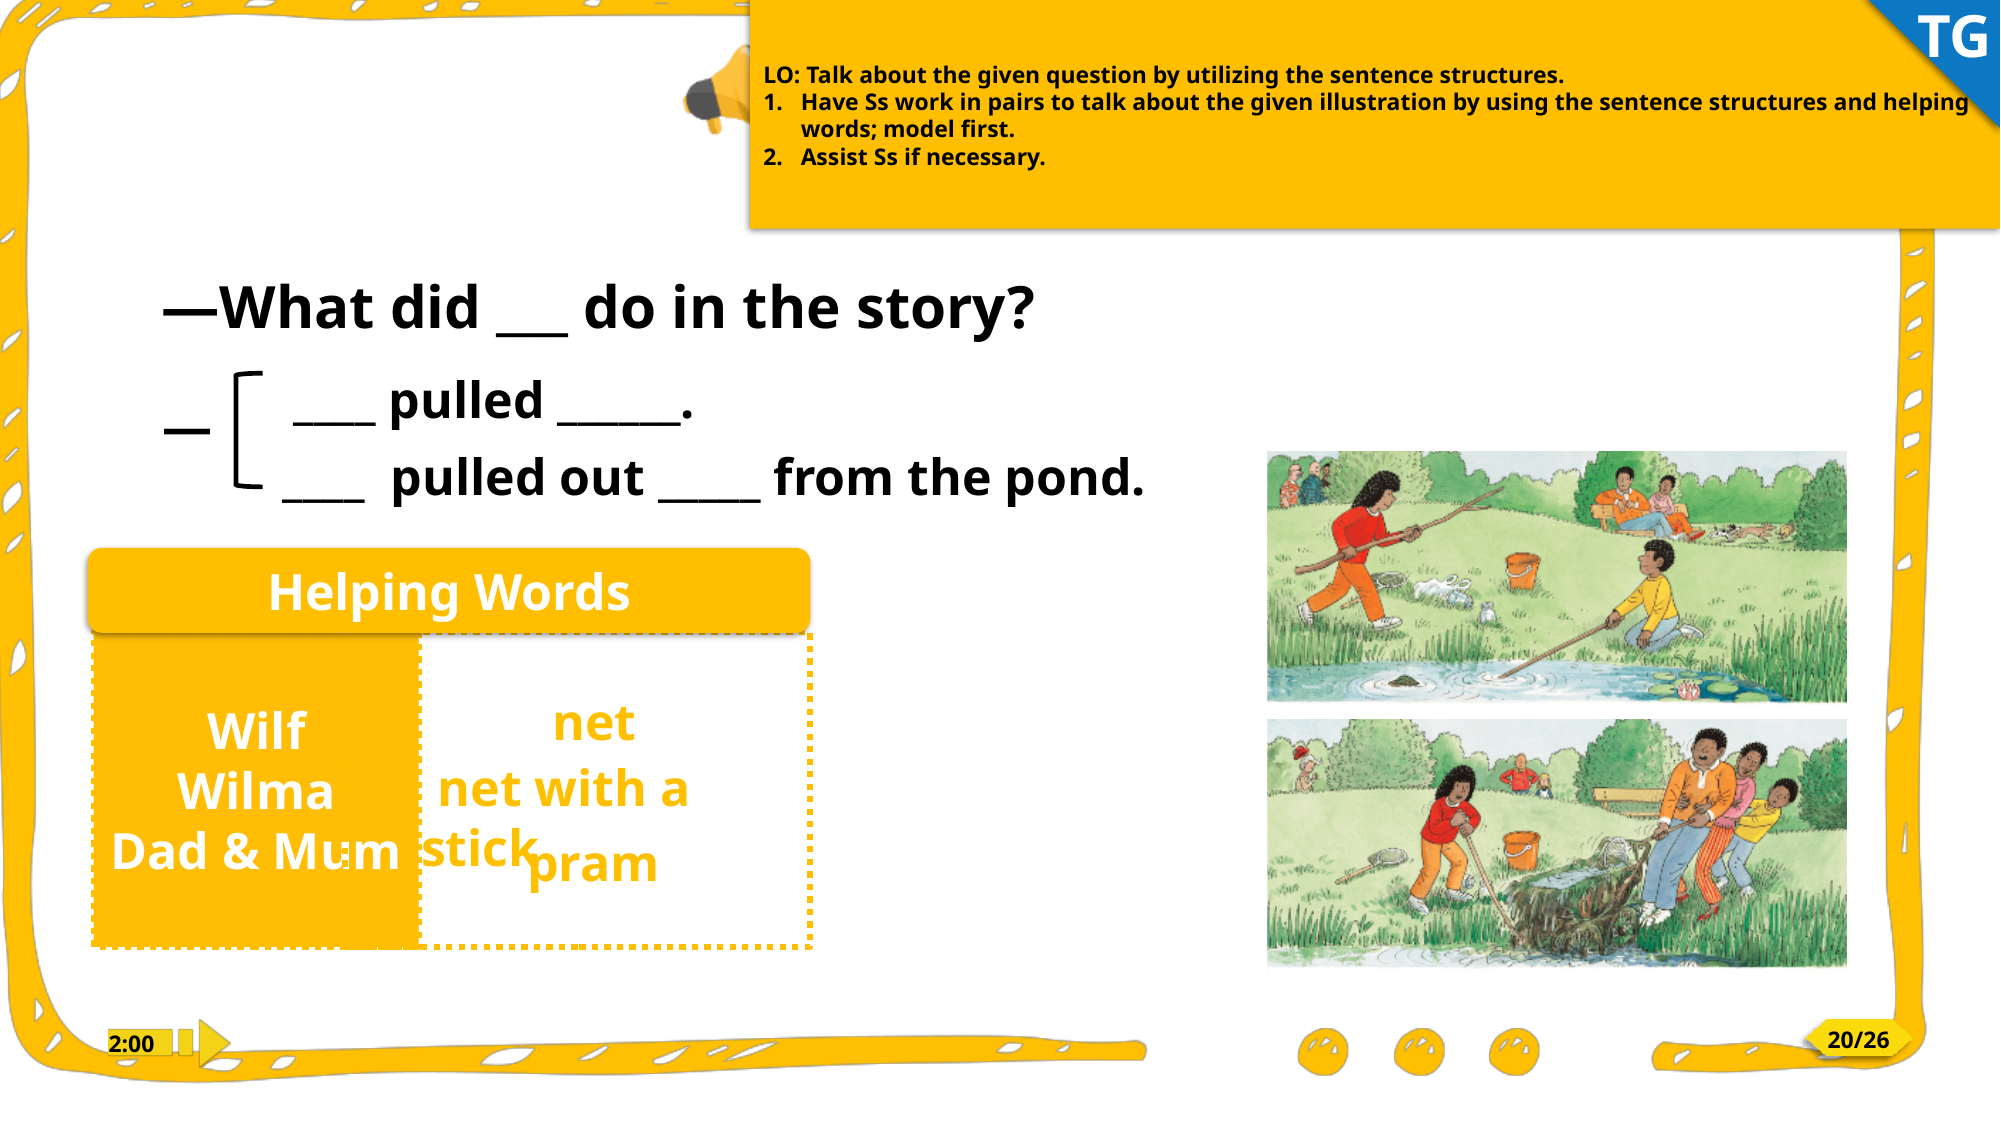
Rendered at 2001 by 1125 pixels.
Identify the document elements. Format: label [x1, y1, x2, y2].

text_box [66, 1019, 231, 1068]
text_box [87, 547, 811, 951]
picture [0, 0, 1941, 1084]
text_box [750, 0, 2000, 229]
text_box [1862, 0, 2000, 130]
text_box [1776, 1016, 1941, 1068]
